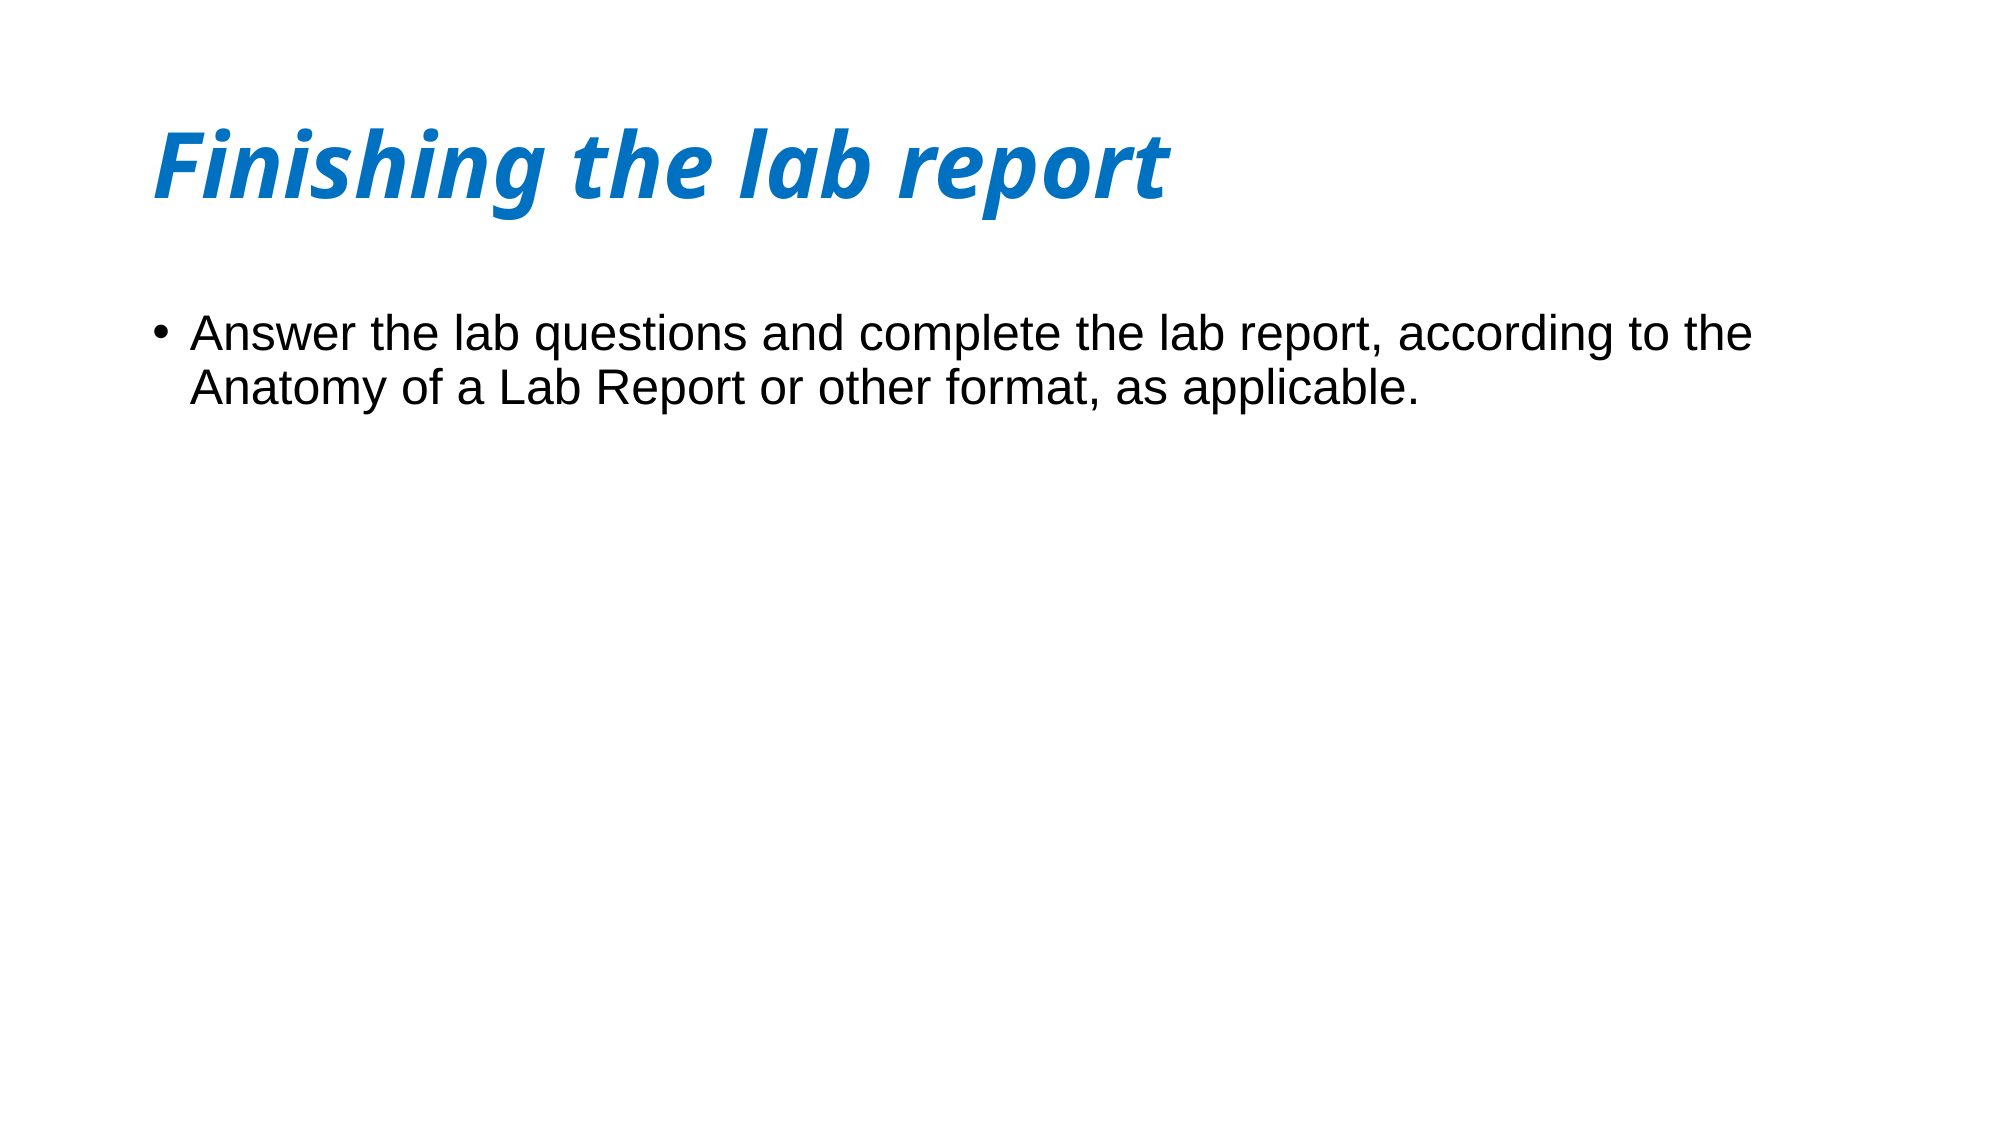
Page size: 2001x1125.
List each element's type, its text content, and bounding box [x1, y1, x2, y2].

list Answer the lab questions and complete the lab report, according to the Anatomy of a Lab Report or other format, as applicable. [137, 299, 1863, 1014]
title Finishing the lab report [137, 59, 1863, 278]
